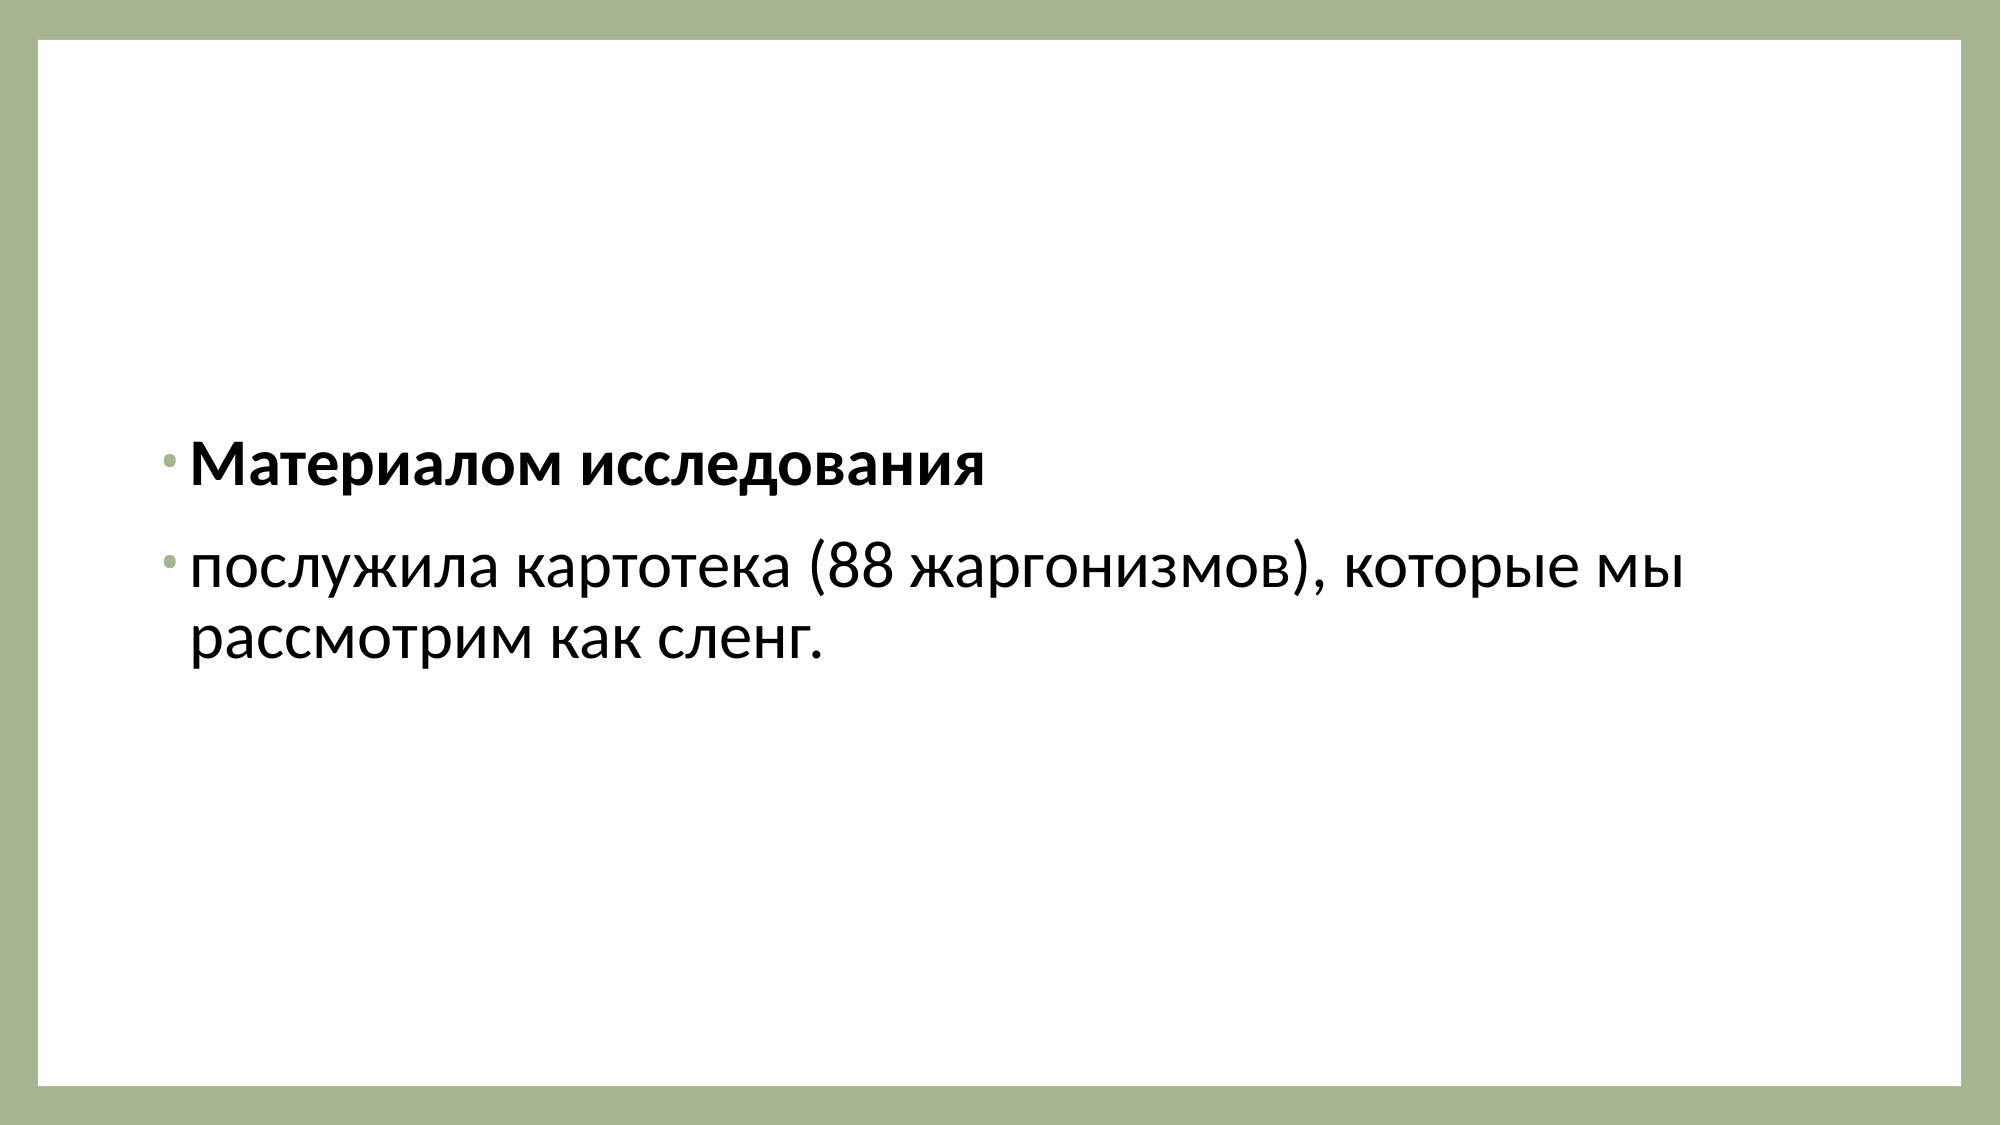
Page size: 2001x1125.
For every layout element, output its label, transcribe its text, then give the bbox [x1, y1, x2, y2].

list Материалом исследования послужила картотека (88 жаргонизмов), которые мы рассмотрим как сленг. [137, 88, 1863, 1014]
